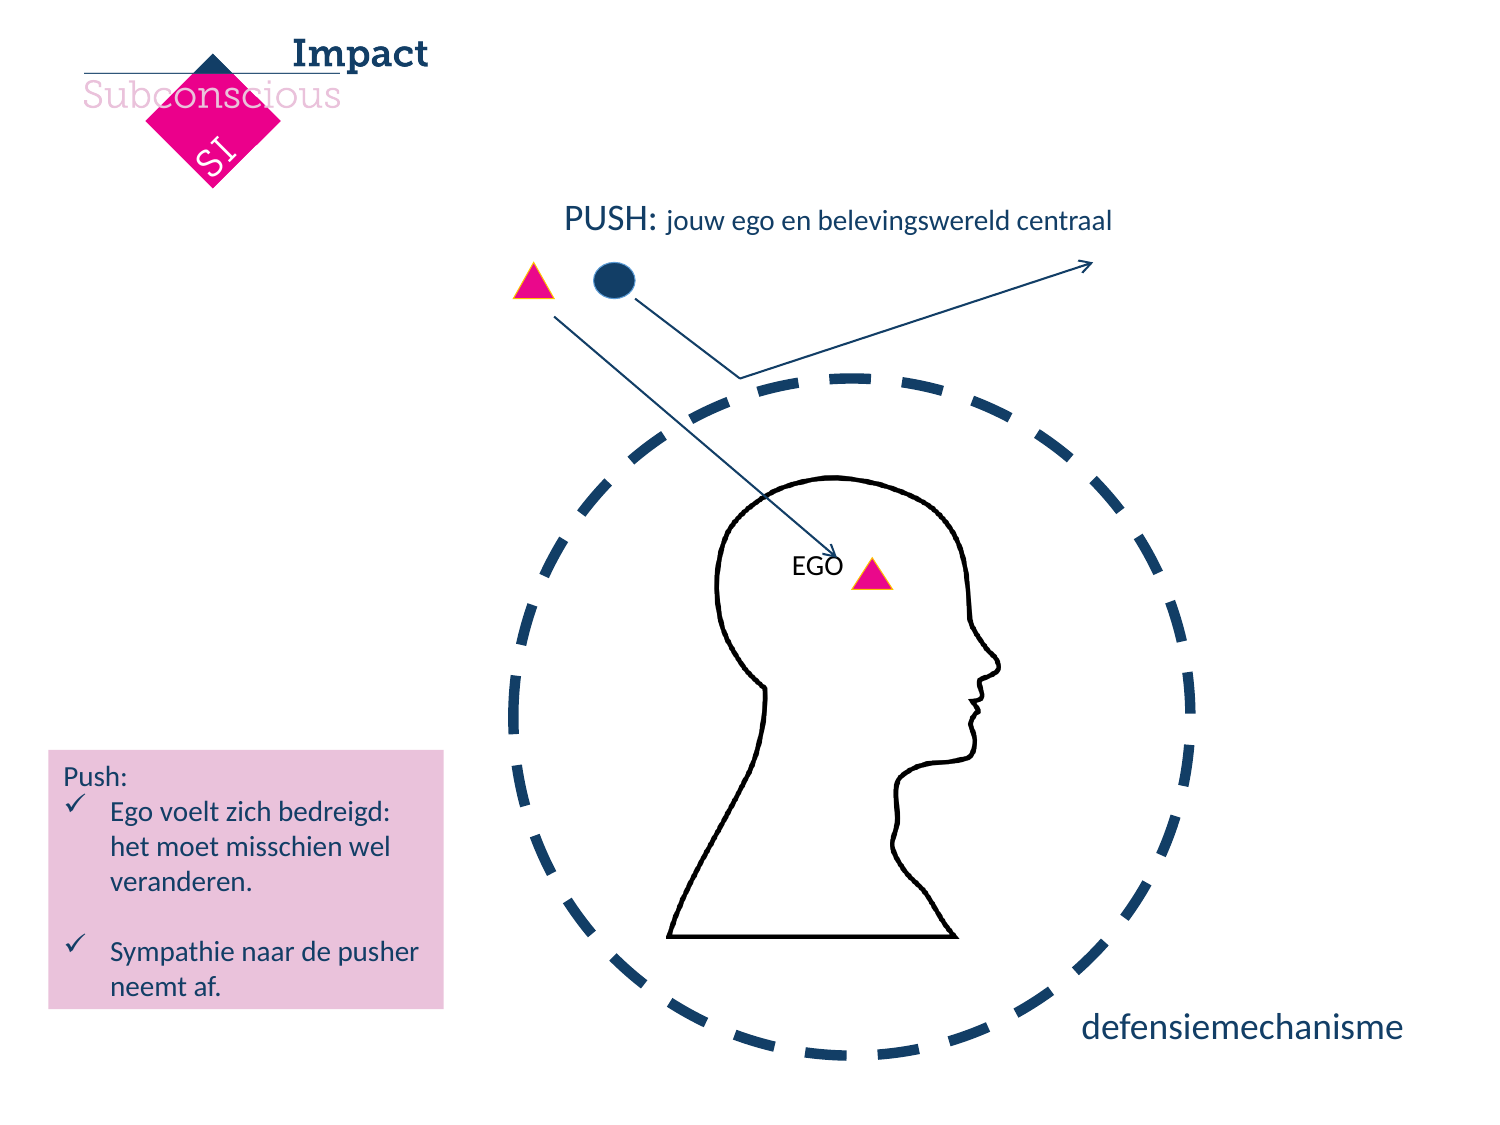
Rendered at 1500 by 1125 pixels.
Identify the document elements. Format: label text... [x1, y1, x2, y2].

text_box [512, 379, 1191, 1057]
text_box [512, 261, 556, 300]
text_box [739, 262, 1094, 379]
text_box PUSH: jouw ego en belevingswereld centraal [549, 185, 1128, 246]
text_box defensiemechanisme [1066, 994, 1420, 1055]
text_box [593, 261, 636, 300]
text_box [634, 298, 739, 379]
picture [666, 475, 1001, 939]
text_box Push: Ego voelt zich bedreigd: het moet misschien wel veranderen. Sympathie naar de pusher neemt af. [48, 749, 444, 1010]
picture [84, 38, 428, 189]
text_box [554, 316, 838, 558]
